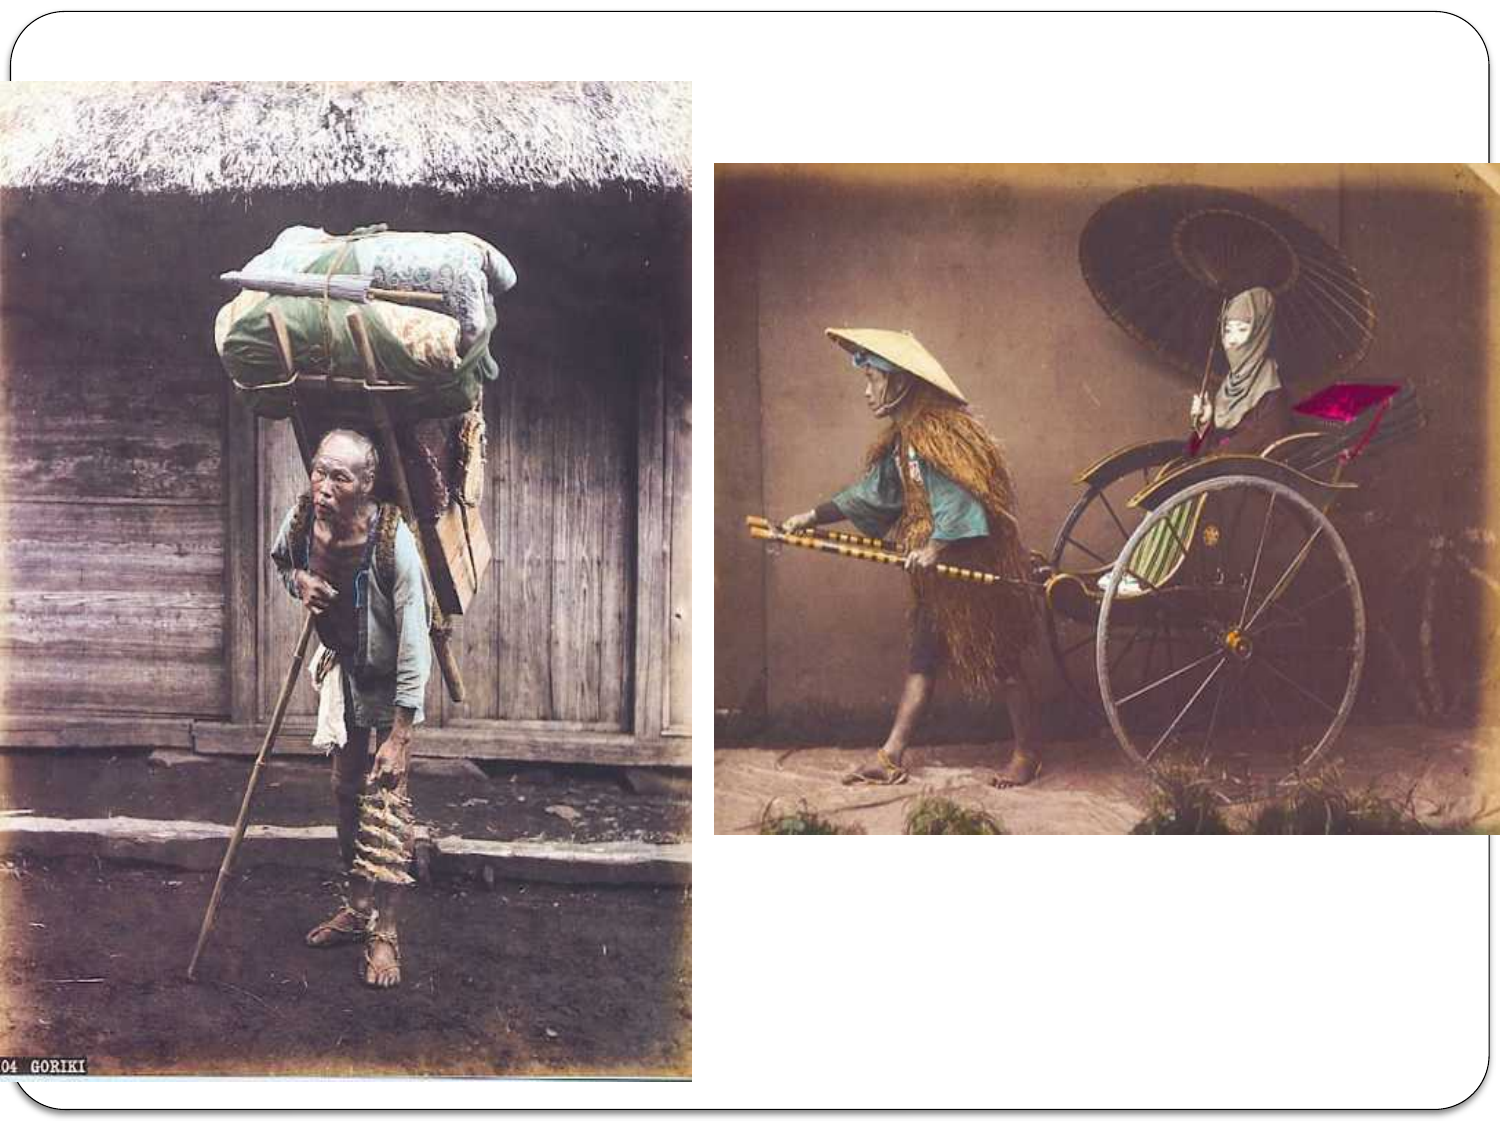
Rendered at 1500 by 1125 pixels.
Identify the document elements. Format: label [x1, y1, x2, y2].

picture [714, 163, 1500, 835]
picture [0, 81, 692, 1083]
